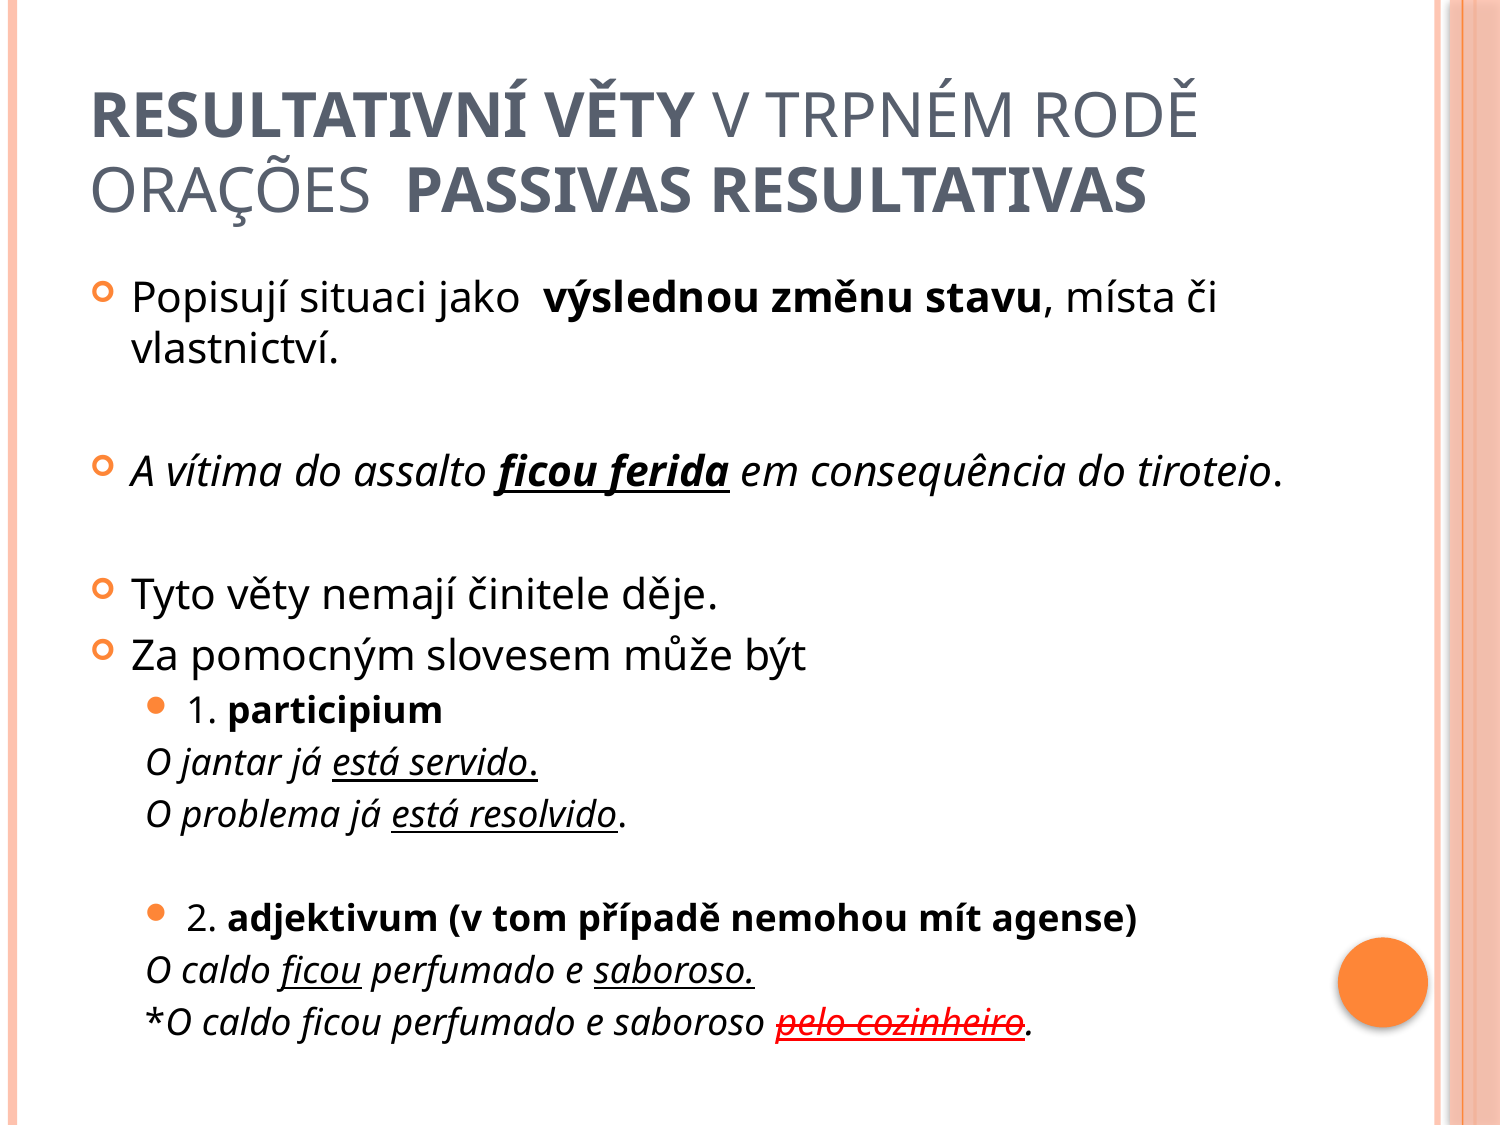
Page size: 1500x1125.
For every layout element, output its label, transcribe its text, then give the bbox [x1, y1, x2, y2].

list Popisují situaci jako výslednou změnu stavu, místa či vlastnictví. A vítima do assalto ficou ferida em consequência do tiroteio. Tyto věty nemají činitele děje. Za pomocným slovesem může být 1. participium O jantar já está servido. O problema já está resolvido. 2. adjektivum (v tom případě nemohou mít agense) O caldo ficou perfumado e saboroso. *O caldo ficou perfumado e saboroso pelo cozinheiro. [75, 262, 1300, 1062]
title Resultativní věty v trpném rodě orações passivas resultativas [75, 45, 1300, 233]
